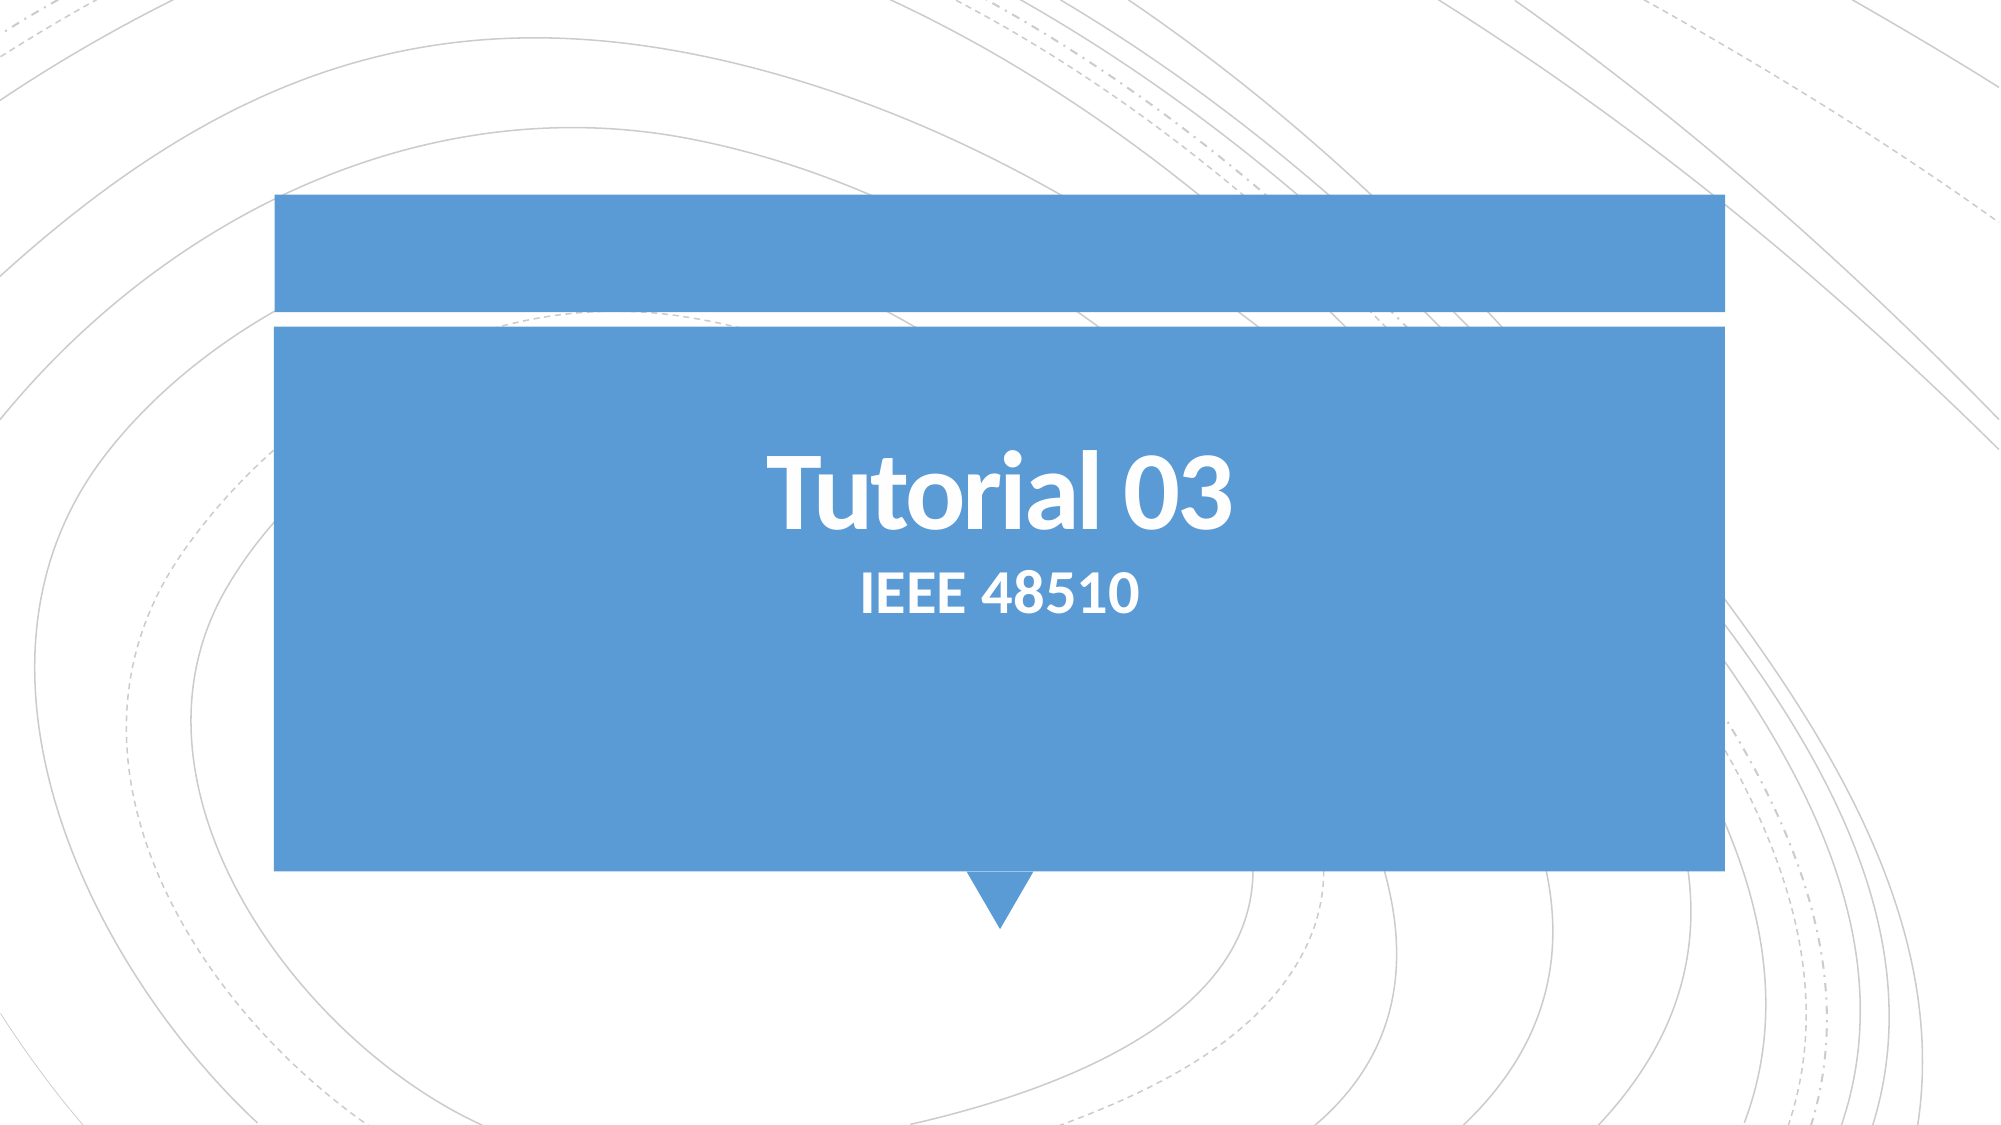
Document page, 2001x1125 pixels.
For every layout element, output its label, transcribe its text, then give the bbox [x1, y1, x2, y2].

title Tutorial 03 [288, 340, 1713, 551]
subtitle IEEE 48510 [288, 551, 1712, 858]
